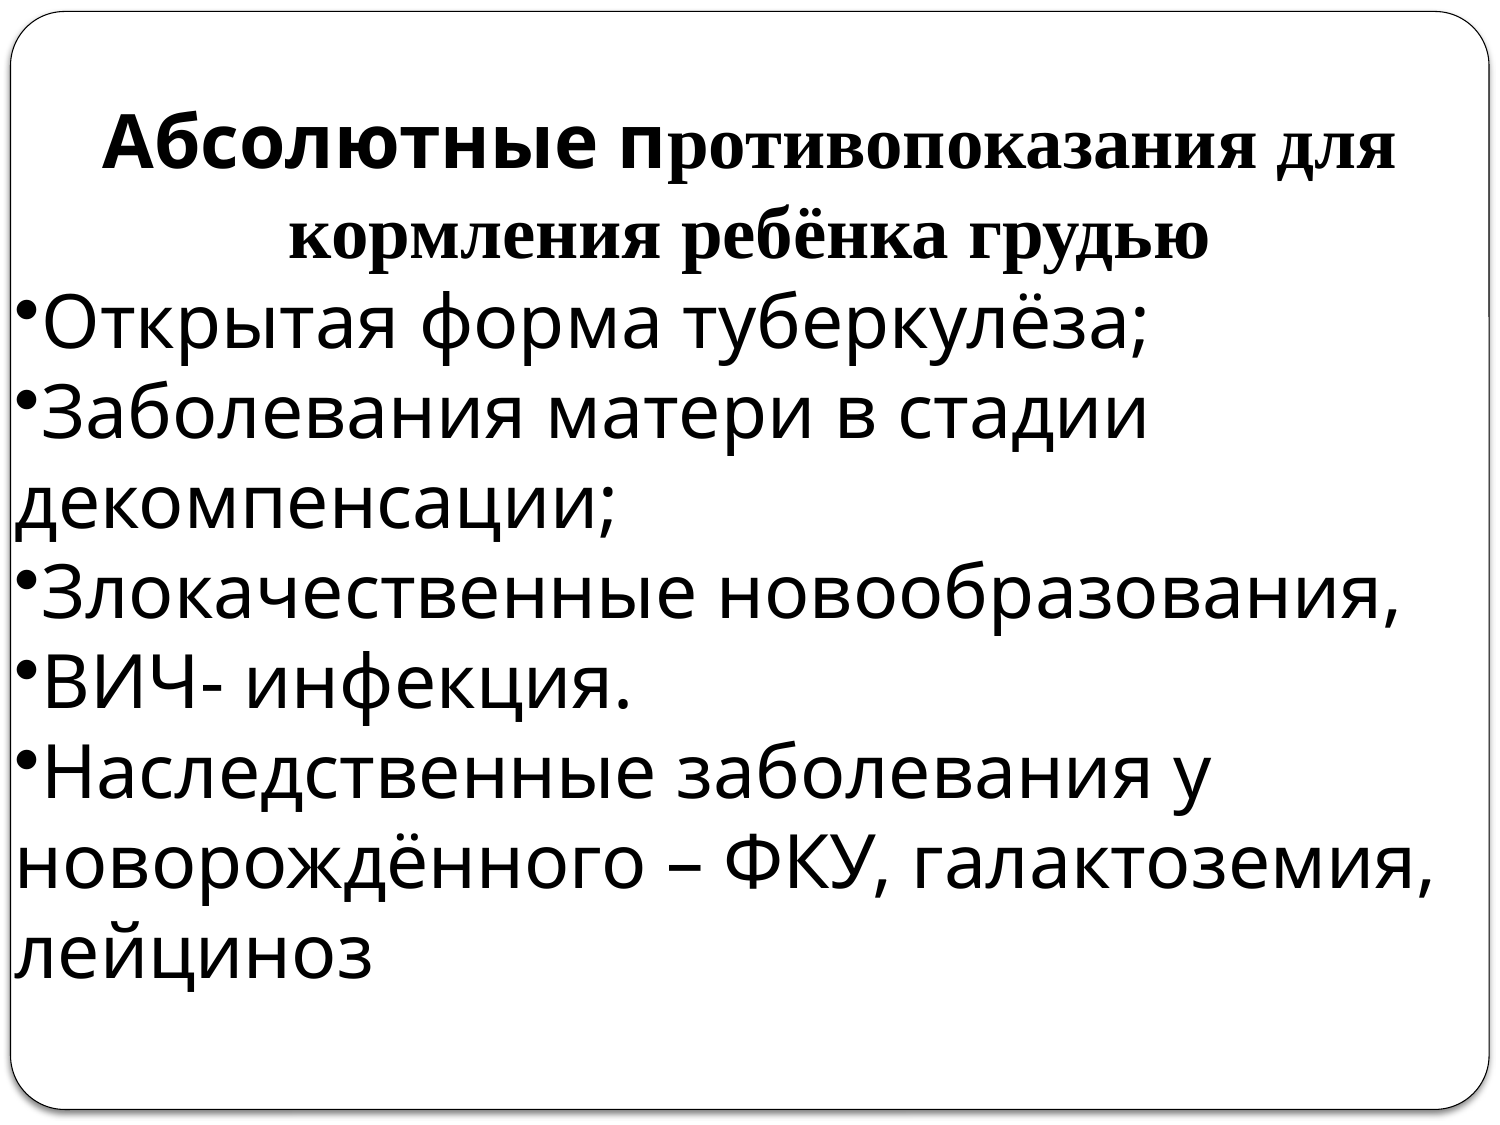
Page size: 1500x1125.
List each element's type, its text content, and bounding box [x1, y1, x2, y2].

text_box Абсолютные противопоказания для кормления ребёнка грудью Открытая форма туберкулёза; Заболевания матери в стадии декомпенсации; Злокачественные новообразования, ВИЧ- инфекция. Наследственные заболевания у новорождённого – ФКУ, галактоземия, лейциноз [0, 86, 1500, 994]
